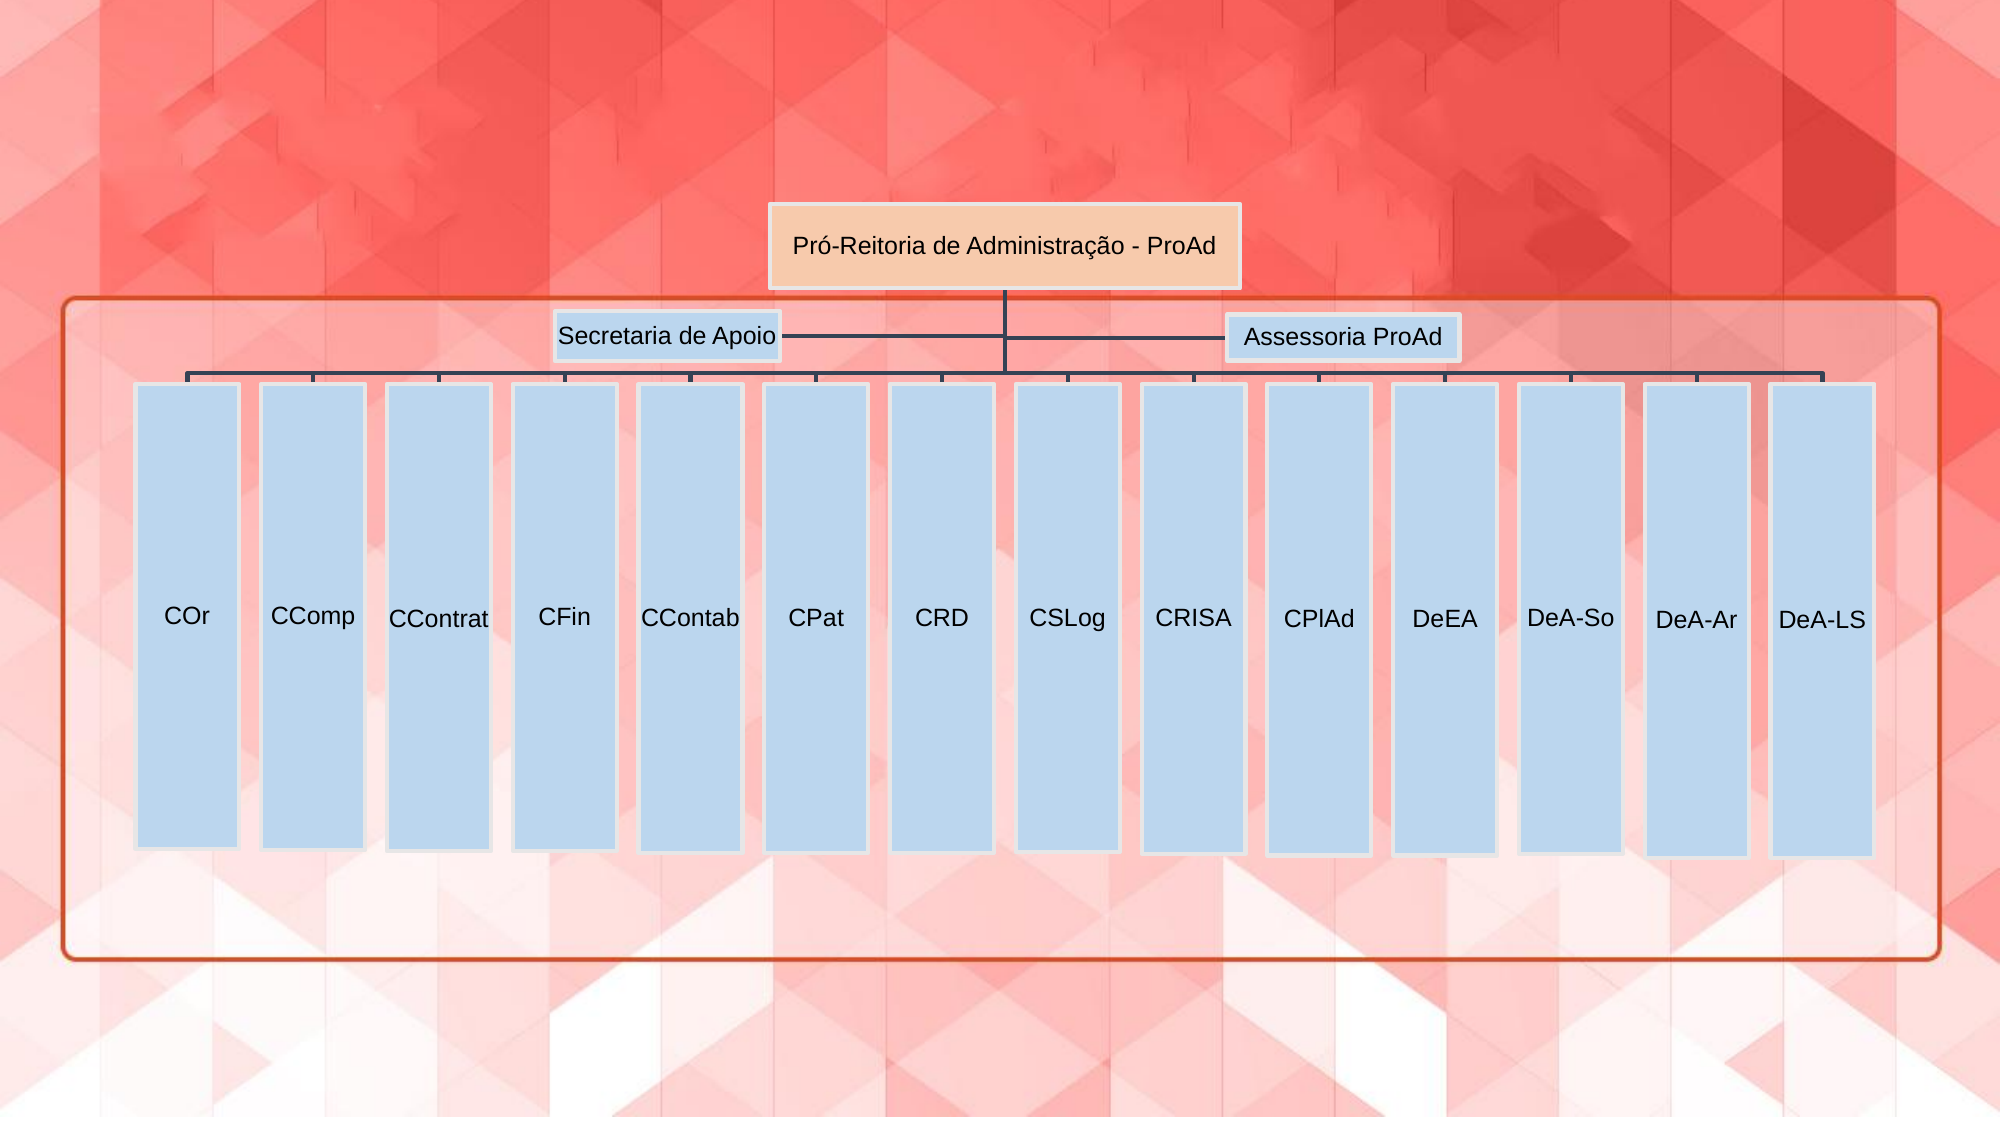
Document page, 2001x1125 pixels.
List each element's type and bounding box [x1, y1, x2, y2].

picture [0, 0, 2000, 1118]
text_box [135, 203, 1875, 859]
